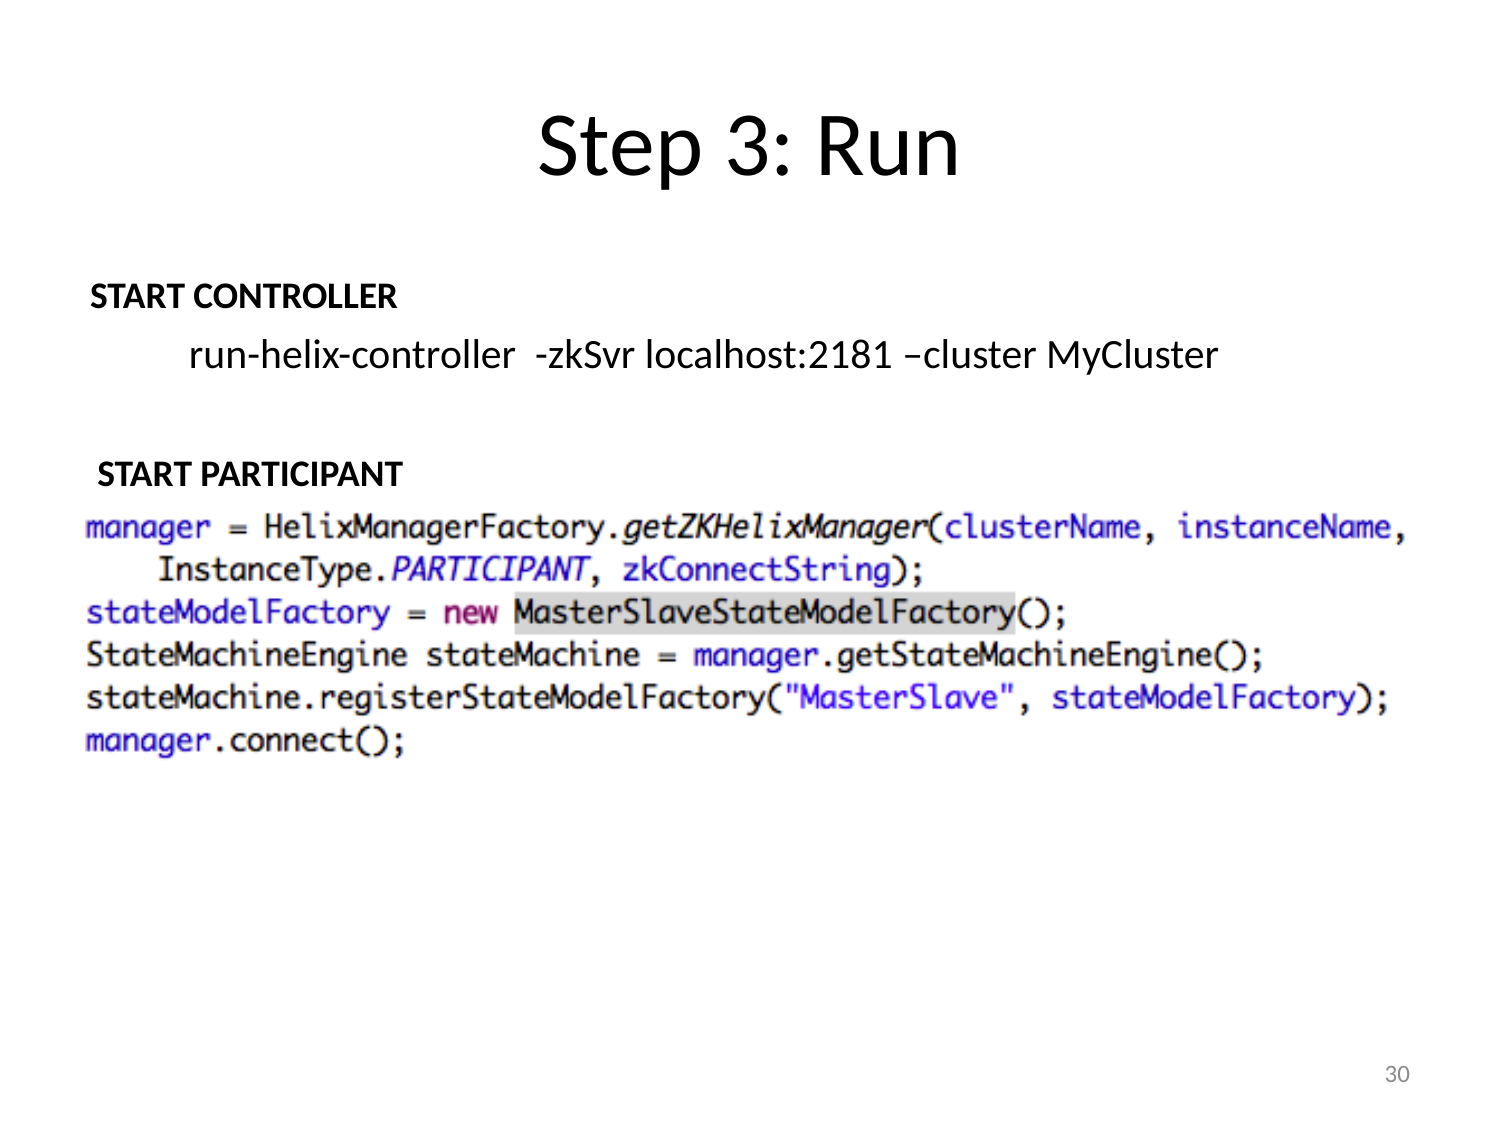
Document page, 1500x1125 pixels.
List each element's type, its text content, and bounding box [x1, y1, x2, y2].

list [74, 262, 1426, 1006]
title Step 3: Run [75, 45, 1425, 233]
slide_number 30 [1074, 1042, 1425, 1103]
